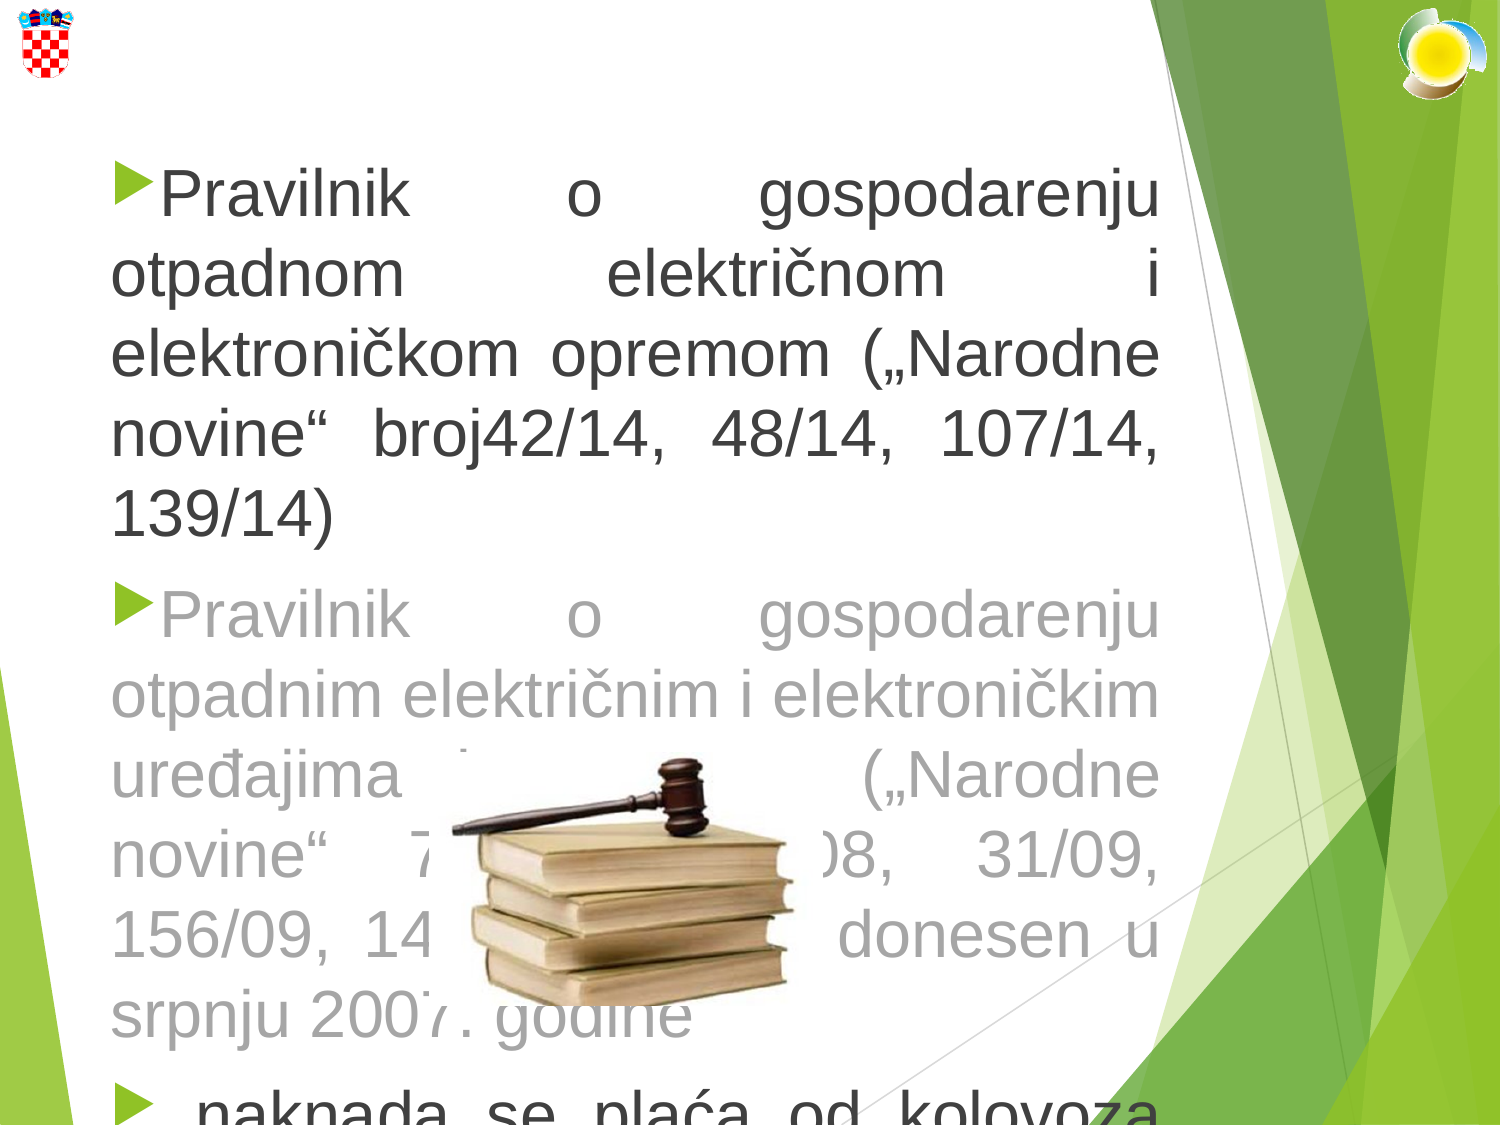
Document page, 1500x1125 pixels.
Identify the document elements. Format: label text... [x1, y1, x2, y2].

title [99, 41, 1182, 197]
picture [17, 7, 74, 78]
list Pravilnik o gospodarenju otpadnom električnom i elektroničkom opremom („Narodne novine“ broj42/14, 48/14, 107/14, 139/14) Pravilnik o gospodarenju otpadnim električnim i elektroničkim uređajima i opremom („Narodne novine“ 74/07, 133/08, 31/09, 156/09, 143/12, 86/13) donesen u srpnju 2007. godine naknada se plaća od kolovoza 2007. godine [95, 142, 1178, 709]
picture [429, 752, 823, 1006]
picture [1397, 7, 1487, 100]
